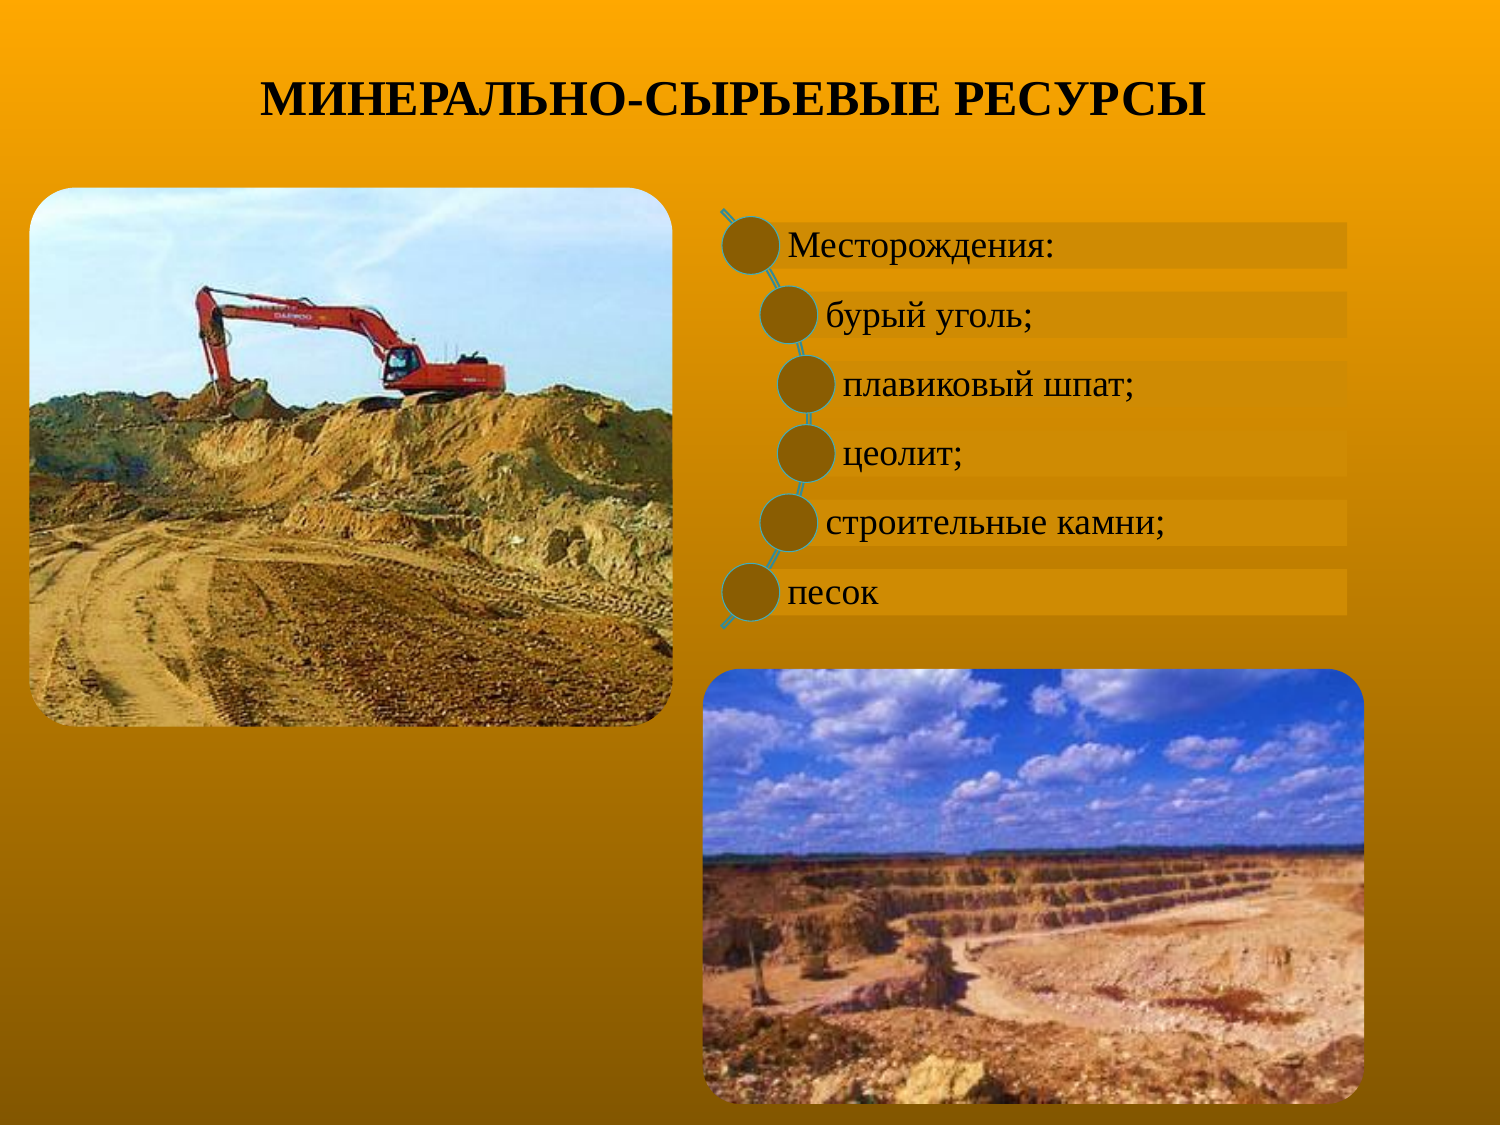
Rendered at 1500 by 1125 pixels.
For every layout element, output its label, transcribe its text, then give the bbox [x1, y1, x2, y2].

picture [29, 187, 673, 727]
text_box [714, 199, 1353, 639]
text_box МИНЕРАЛЬНО-СЫРЬЕВЫЕ РЕСУРСЫ [246, 58, 1500, 134]
picture [702, 668, 1365, 1104]
